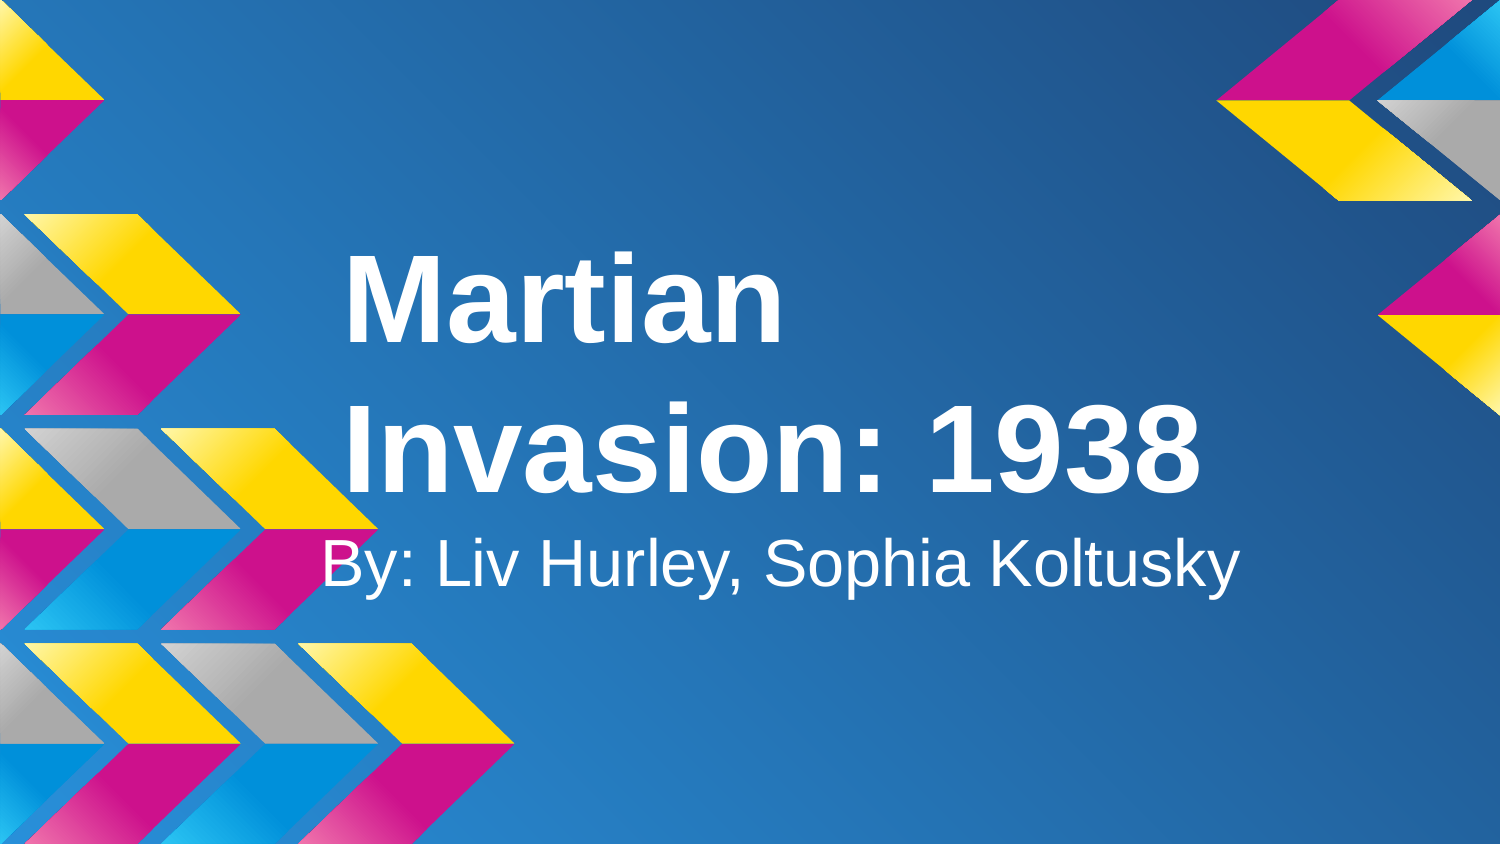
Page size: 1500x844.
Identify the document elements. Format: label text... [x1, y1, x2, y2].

title Martian Invasion: 1938 [327, 179, 1378, 504]
subtitle By: Liv Hurley, Sophia Koltusky [305, 504, 1393, 732]
